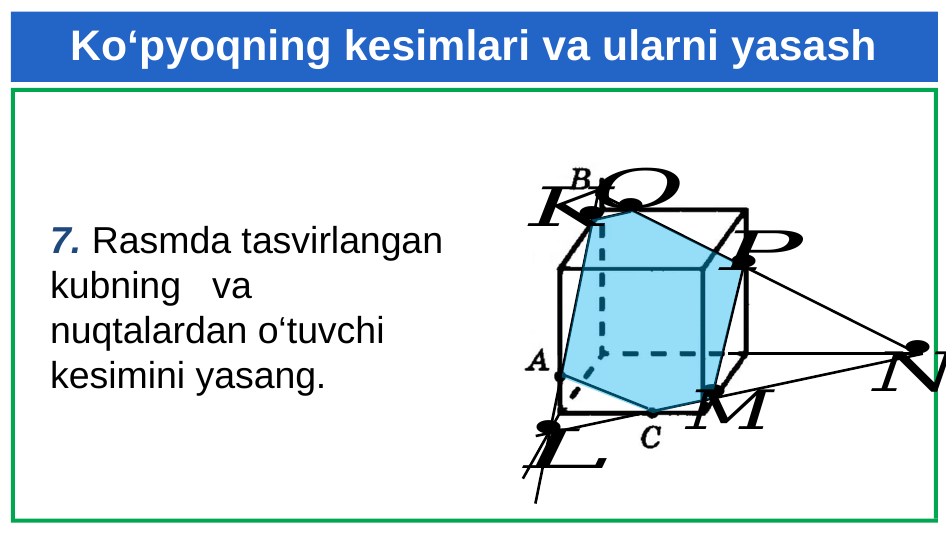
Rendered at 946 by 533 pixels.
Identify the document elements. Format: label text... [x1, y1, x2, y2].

picture [599, 437, 760, 452]
title Ko‘pyoqning kesimlari va ularni yasash [10, 15, 936, 107]
text_box [47, 107, 898, 301]
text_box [600, 194, 919, 354]
picture [522, 153, 760, 411]
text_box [712, 265, 744, 396]
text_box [535, 194, 598, 353]
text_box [535, 353, 924, 437]
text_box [590, 211, 631, 221]
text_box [535, 445, 599, 504]
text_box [522, 411, 561, 479]
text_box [560, 373, 649, 409]
